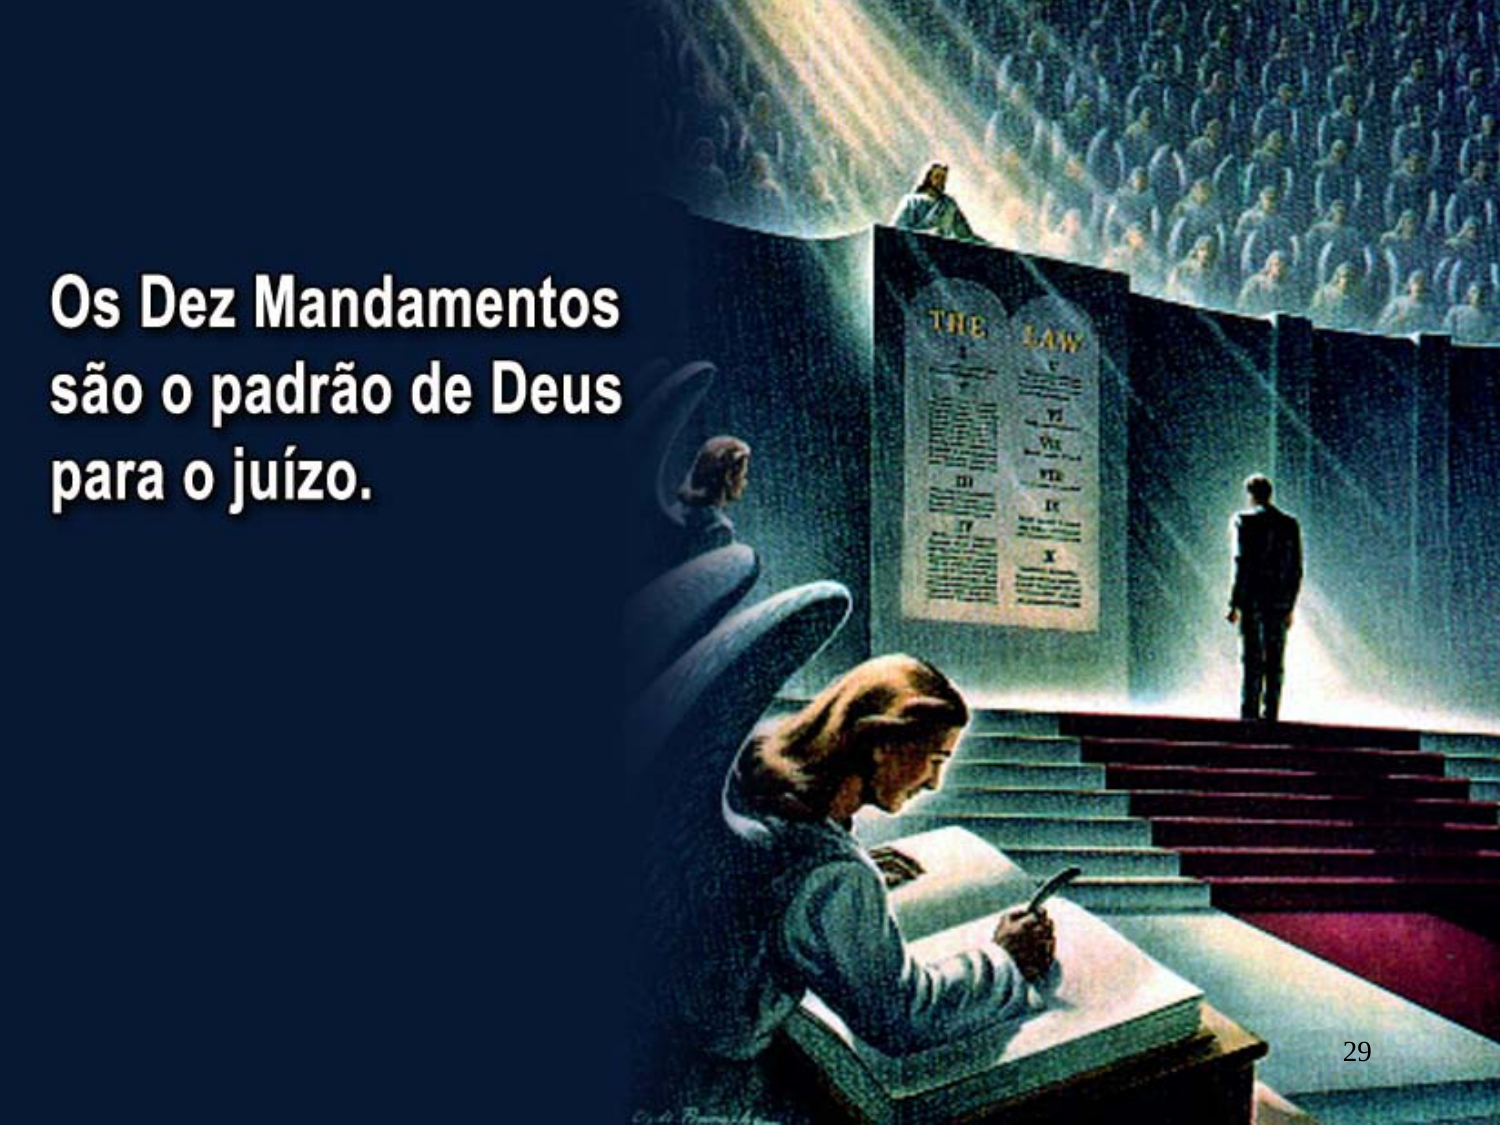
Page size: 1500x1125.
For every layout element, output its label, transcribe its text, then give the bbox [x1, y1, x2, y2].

slide_number 29 [1074, 1025, 1388, 1100]
picture [0, 0, 1500, 1125]
